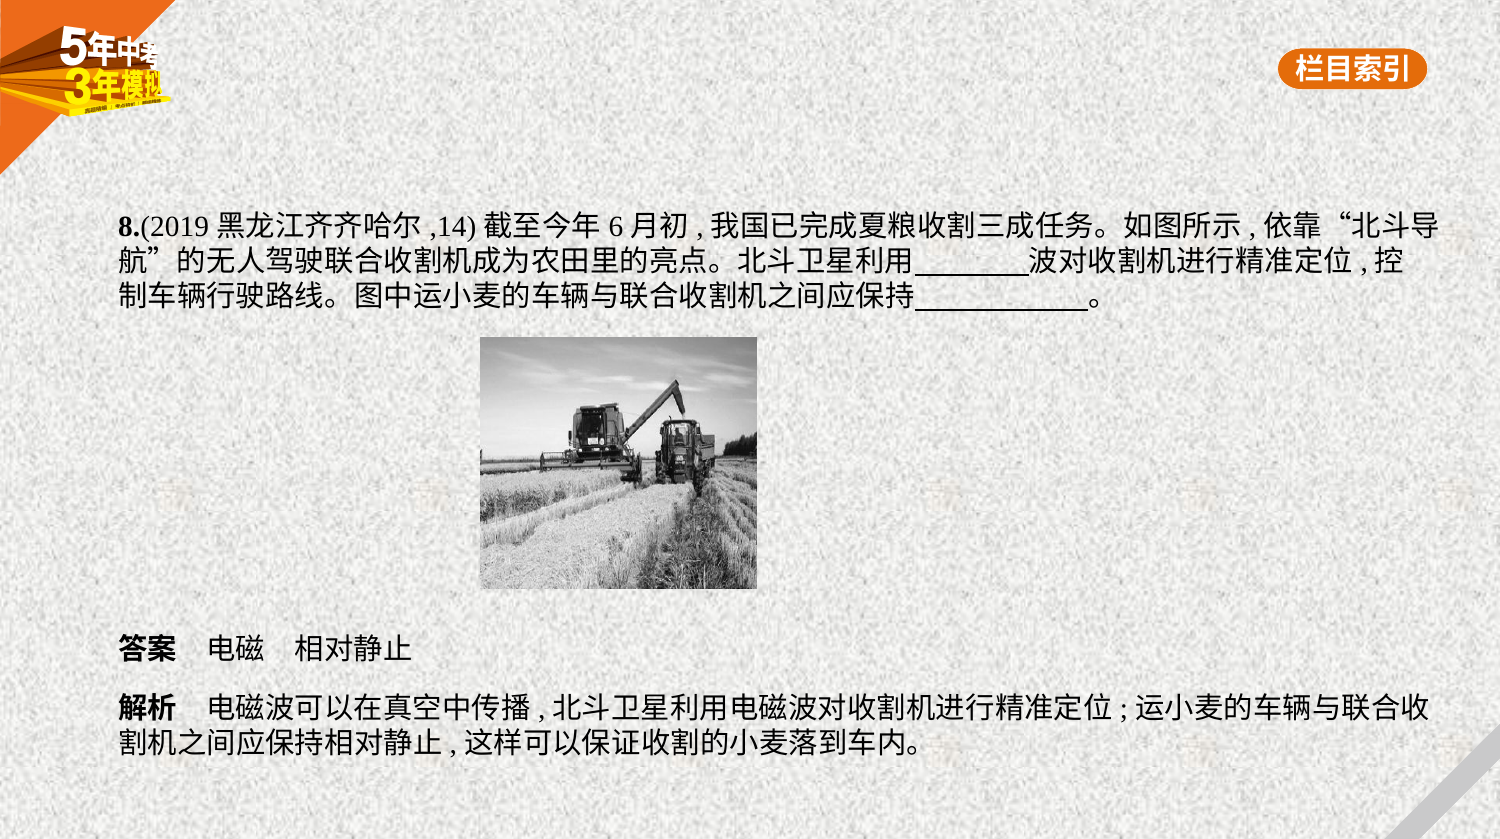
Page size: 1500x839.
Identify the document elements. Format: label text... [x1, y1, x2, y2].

text_box 解析 电磁波可以在真空中传播,北斗卫星利用电磁波对收割机进行精准定位;运小麦的车辆与联合收 割机之间应保持相对静止,这样可以保证收割的小麦落到车内。 [118, 688, 1483, 760]
picture [0, 0, 1500, 839]
text_box 8.(2019黑龙江齐齐哈尔,14)截至今年6月初,我国已完成夏粮收割三成任务。如图所示,依靠“北斗导 航”的无人驾驶联合收割机成为农田里的亮点。北斗卫星利用 波对收割机进行精准定位,控 制车辆行驶路线。图中运小麦的车辆与联合收割机之间应保持 。 [118, 206, 1483, 500]
text_box 答案 电磁 相对静止 [118, 629, 1483, 666]
